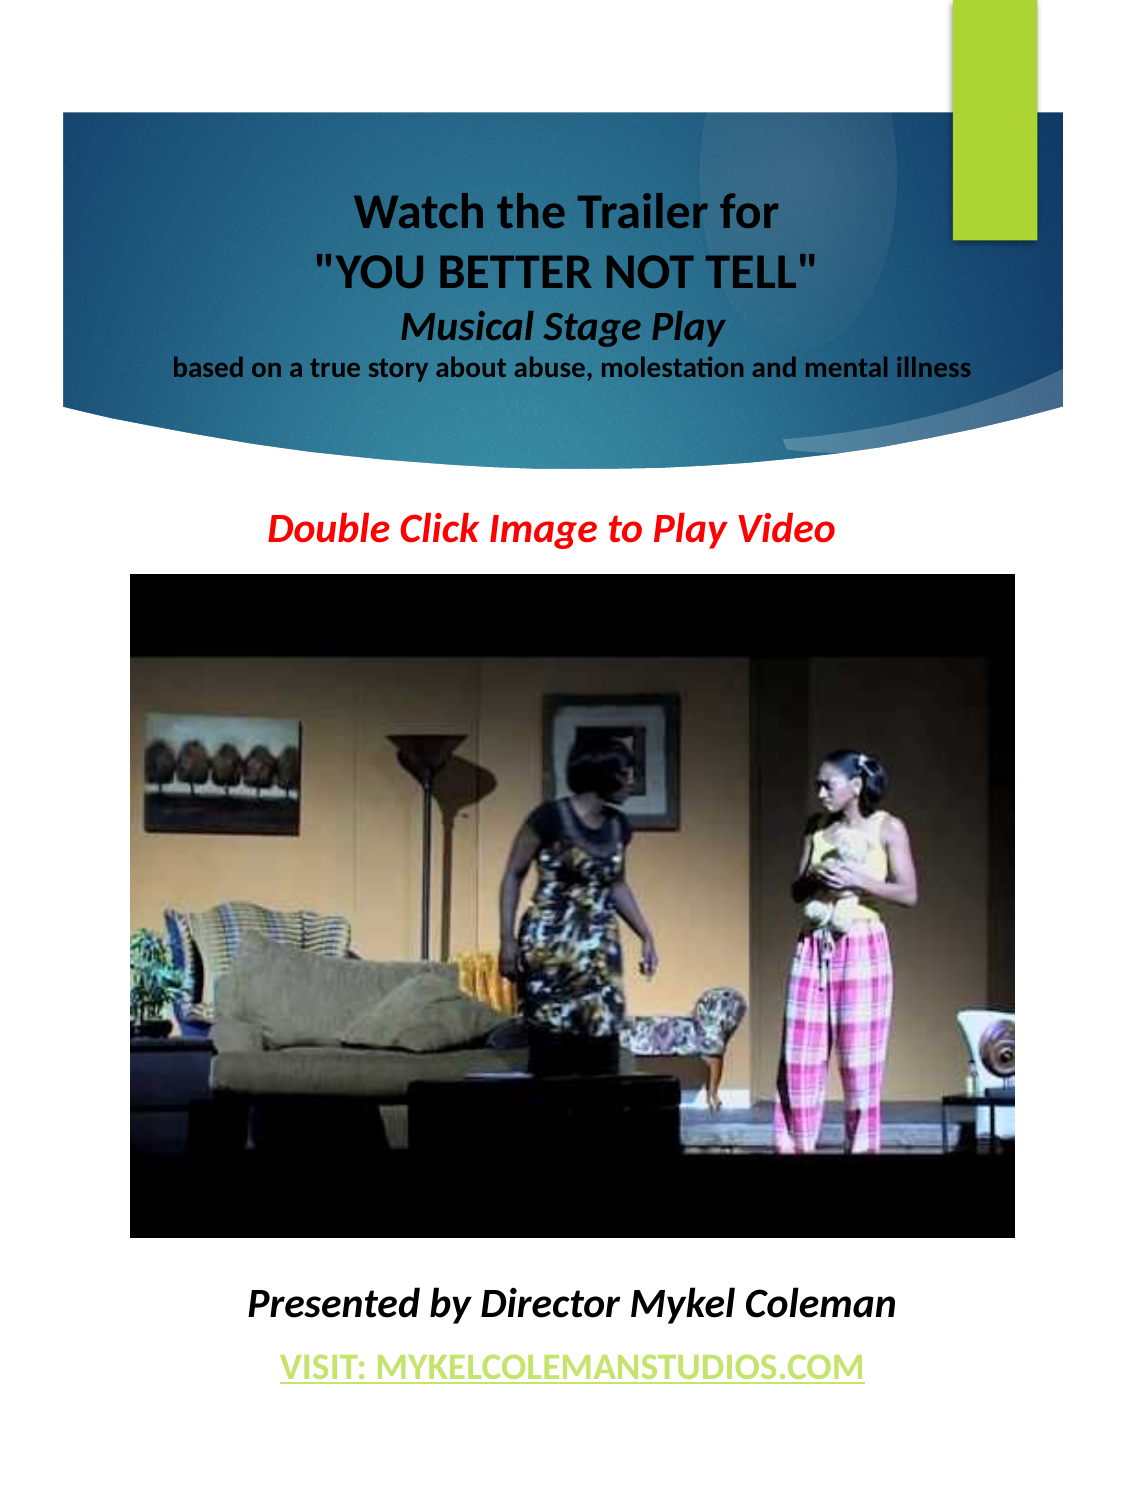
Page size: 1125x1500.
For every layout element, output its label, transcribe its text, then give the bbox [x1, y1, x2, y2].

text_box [129, 573, 1016, 1239]
text_box Watch the Trailer for "YOU BETTER NOT TELL" Musical Stage Play based on a true story about abuse, molestation and mental illness [108, 171, 1036, 391]
text_box Presented by Director Mykel Coleman [108, 1268, 1036, 1334]
text_box VISIT: MYKELCOLEMANSTUDIOS.COM [253, 1334, 892, 1394]
text_box Double Click Image to Play Video [88, 493, 1016, 558]
